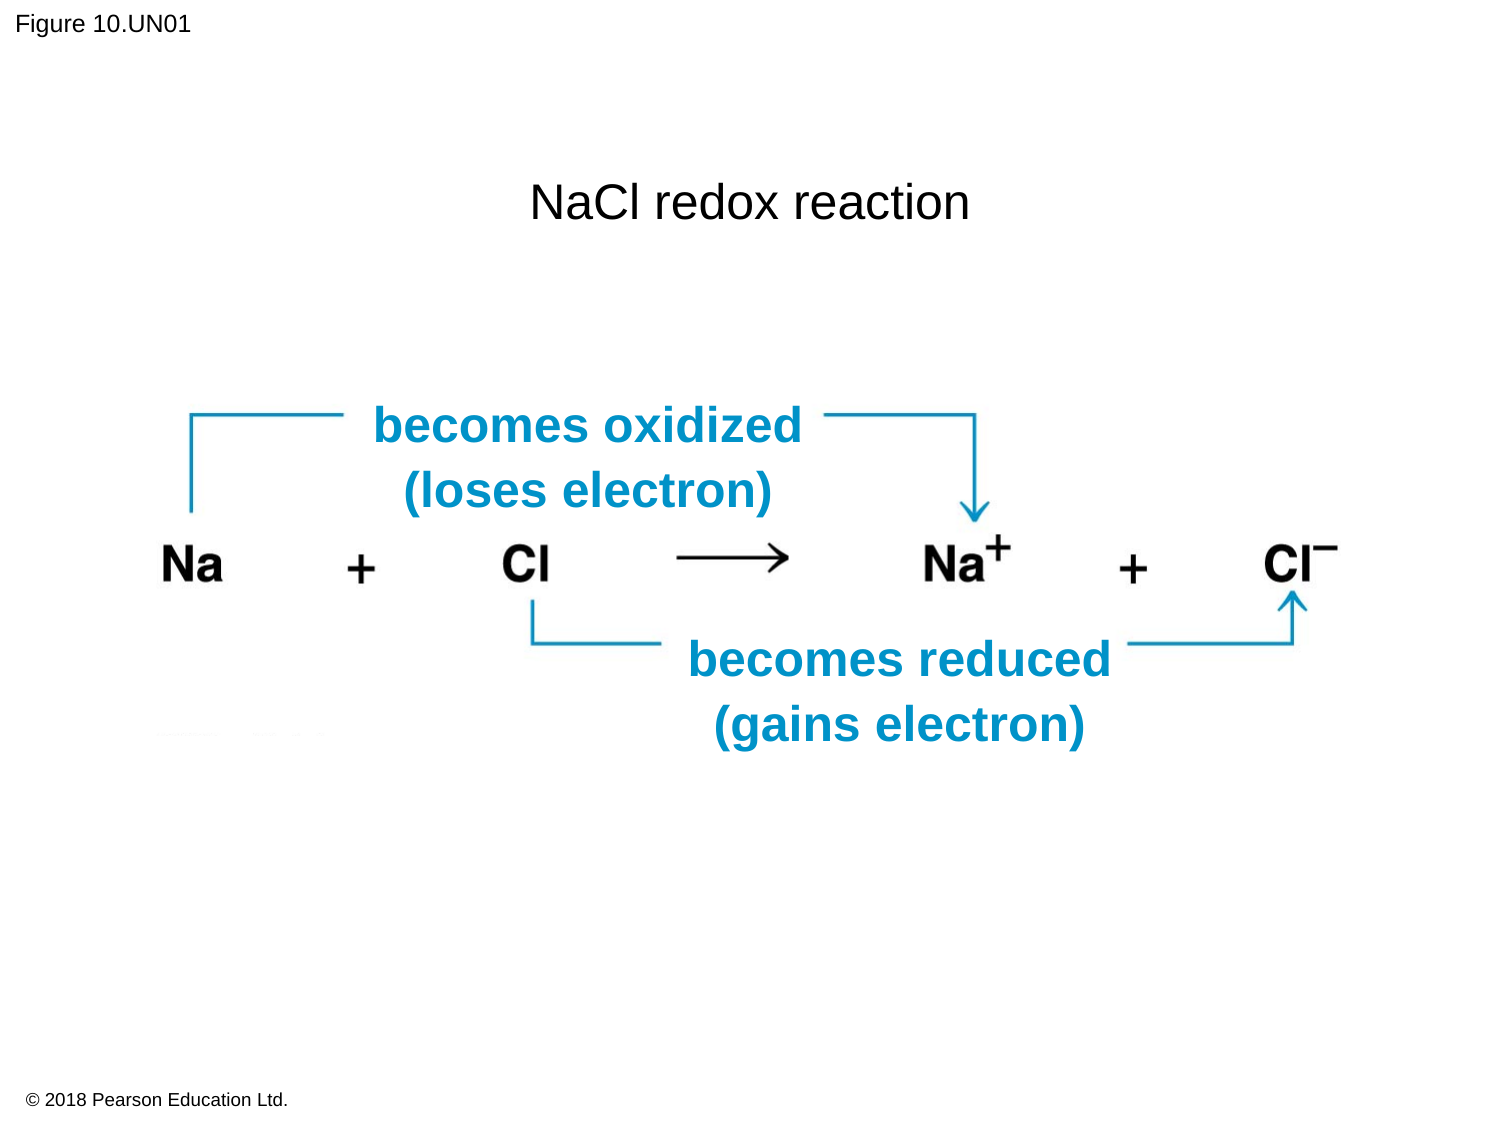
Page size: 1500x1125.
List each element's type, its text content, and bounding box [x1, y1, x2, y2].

text_box NaCl redox reaction [200, 162, 1300, 239]
title Figure 10.UN01 [0, 0, 593, 57]
picture [156, 388, 1344, 737]
picture [885, 719, 893, 724]
picture [1049, 720, 1059, 737]
picture [740, 720, 750, 735]
picture [813, 720, 823, 737]
picture [770, 729, 778, 736]
picture [926, 719, 935, 724]
picture [1018, 719, 1029, 736]
text_box © 2018 Pearson Education Ltd. [10, 1080, 518, 1119]
